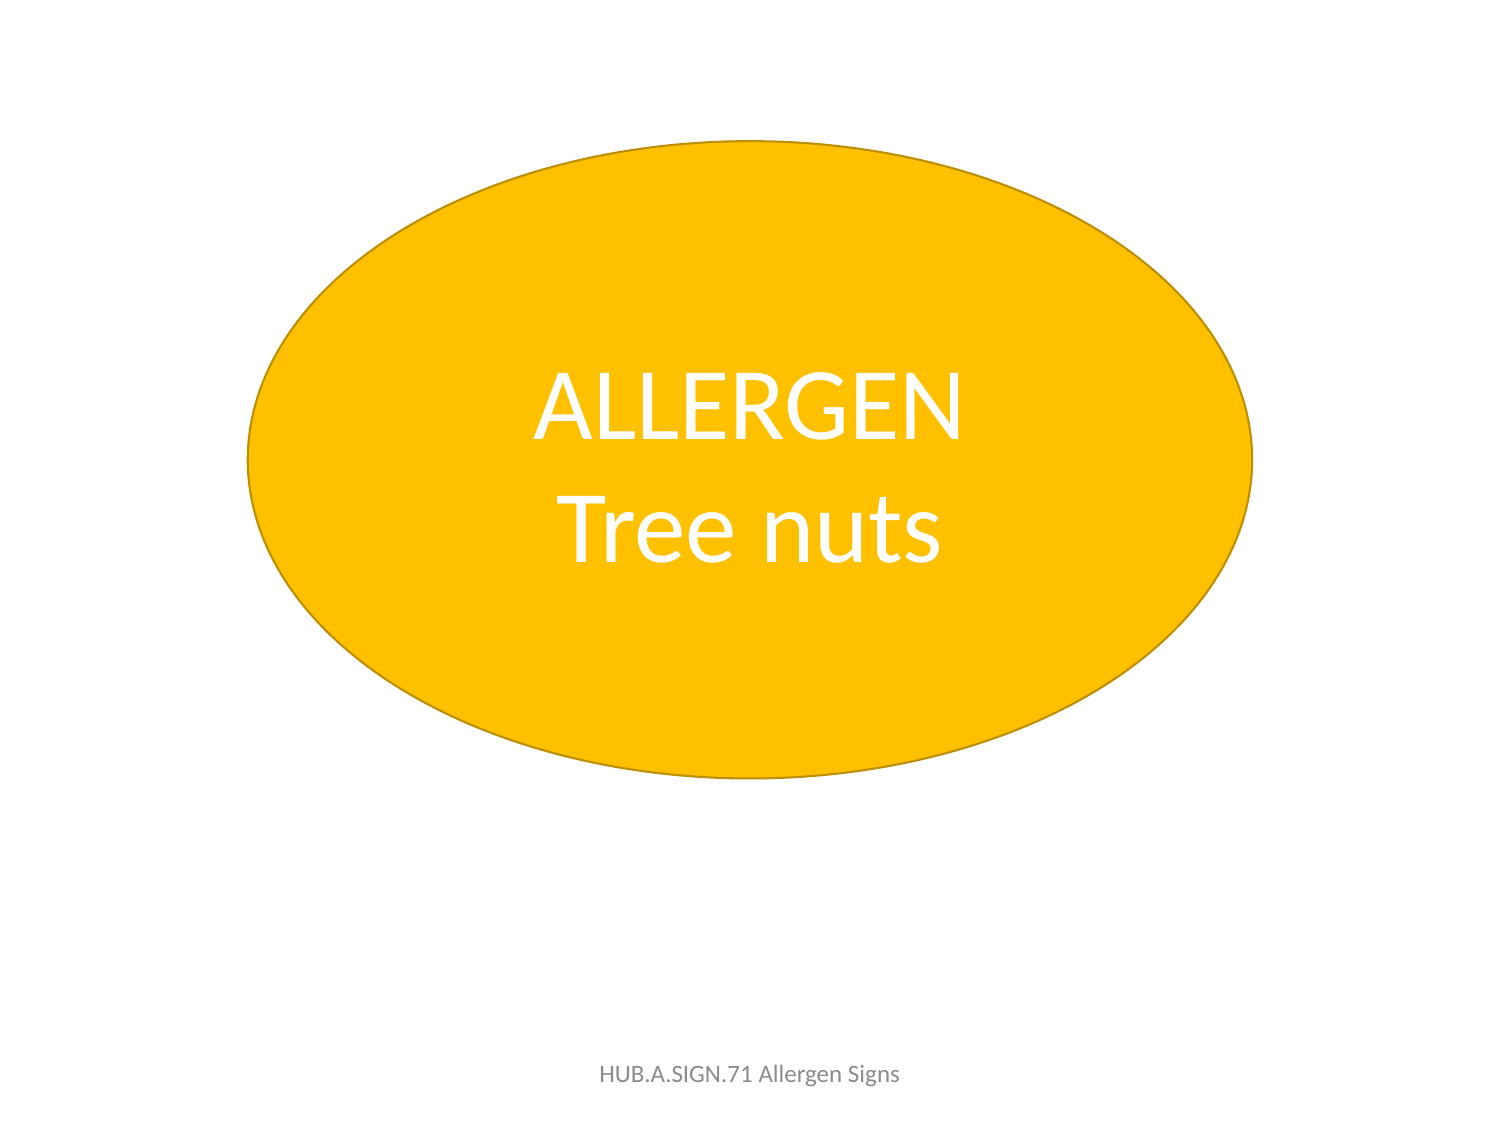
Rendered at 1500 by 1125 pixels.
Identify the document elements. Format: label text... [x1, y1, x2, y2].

footer HUB.A.SIGN.71 Allergen Signs [496, 1042, 1004, 1103]
text_box ALLERGEN Tree nuts [246, 140, 1254, 780]
